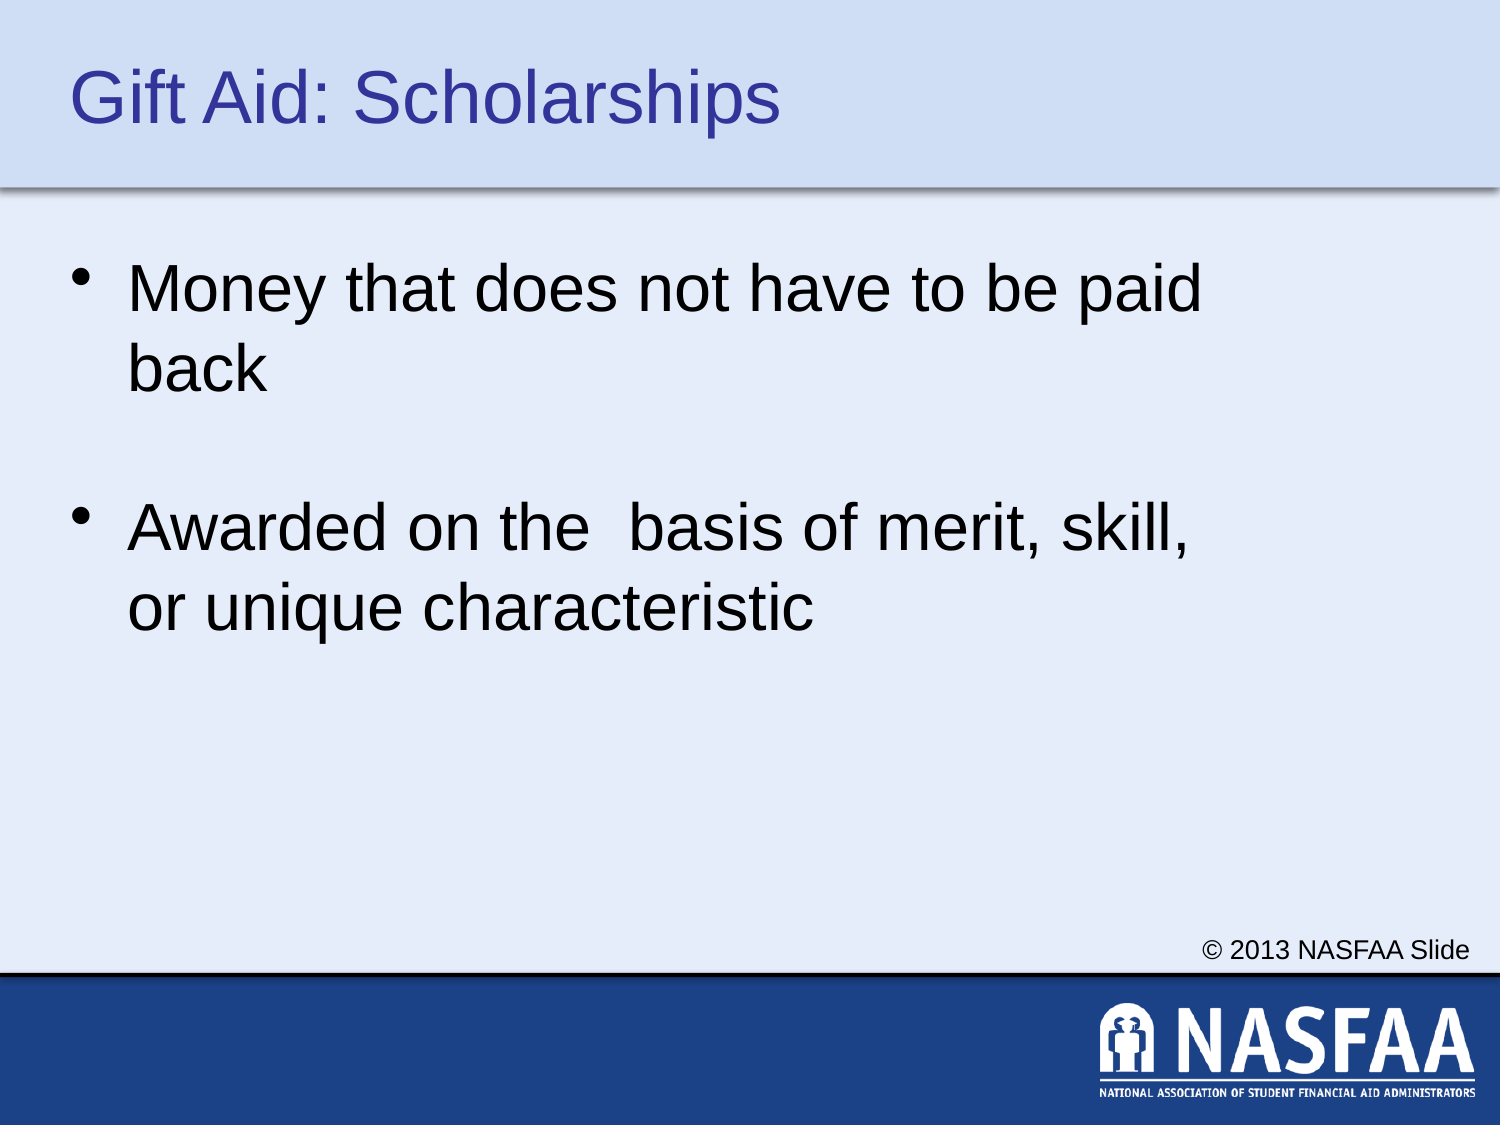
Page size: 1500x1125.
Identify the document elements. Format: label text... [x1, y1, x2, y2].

list Money that does not have to be paid back Awarded on the basis of merit, skill, or unique characteristic [61, 236, 1263, 938]
title Gift Aid: Scholarships [61, 0, 1451, 188]
picture [1100, 1003, 1475, 1097]
